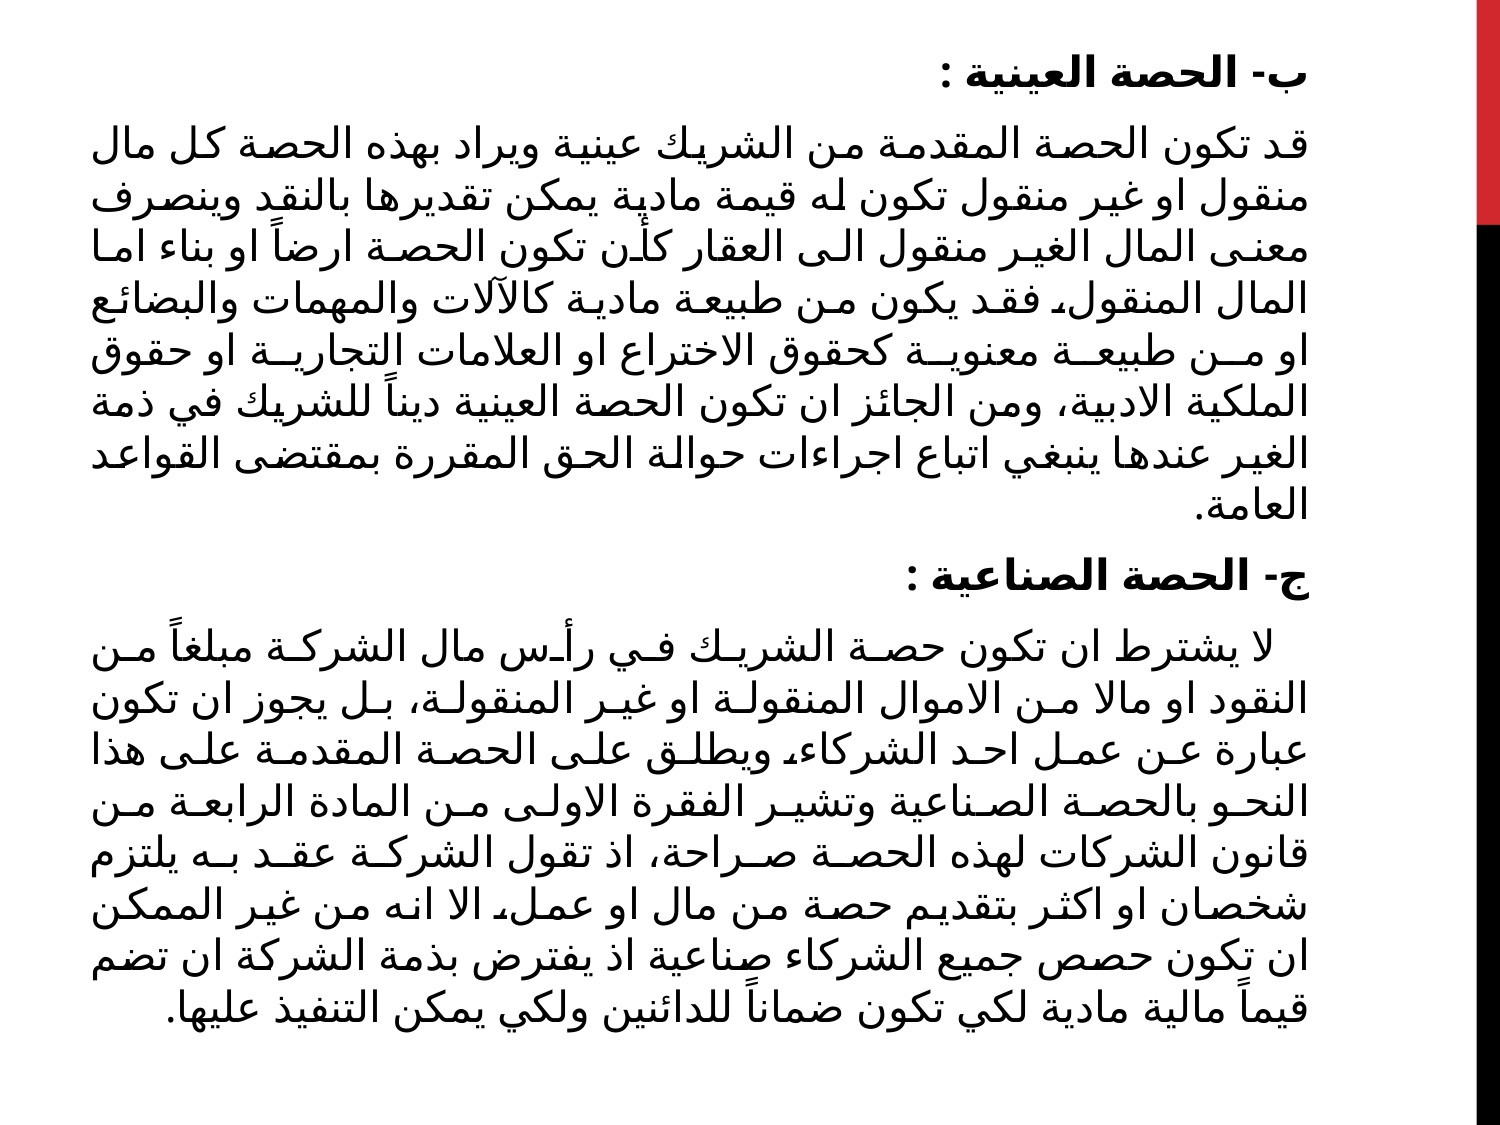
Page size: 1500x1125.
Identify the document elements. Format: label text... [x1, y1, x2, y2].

list ب‌- الحصة العينية : قد تكون الحصة المقدمة من الشريك عينية ويراد بهذه الحصة كل مال منقول او غير منقول تكون له قيمة مادية يمكن تقديرها بالنقد وينصرف معنى المال الغير منقول الى العقار كأن تكون الحصة ارضاً او بناء اما المال المنقول، فقد يكون من طبيعة مادية كالآلات والمهمات والبضائع او من طبيعة معنوية كحقوق الاختراع او العلامات التجارية او حقوق الملكية الادبية، ومن الجائز ان تكون الحصة العينية ديناً للشريك في ذمة الغير عندها ينبغي اتباع اجراءات حوالة الحق المقررة بمقتضى القواعد العامة. ج- الحصة الصناعية : لا يشترط ان تكون حصة الشريك في رأس مال الشركة مبلغاً من النقود او مالا من الاموال المنقولة او غير المنقولة، بل يجوز ان تكون عبارة عن عمل احد الشركاء، ويطلق على الحصة المقدمة على هذا النحو بالحصة الصناعية وتشير الفقرة الاولى من المادة الرابعة من قانون الشركات لهذه الحصة صراحة، اذ تقول الشركة عقد به يلتزم شخصان او اكثر بتقديم حصة من مال او عمل، الا انه من غير الممكن ان تكون حصص جميع الشركاء صناعية اذ يفترض بذمة الشركة ان تضم قيماً مالية مادية لكي تكون ضماناً للدائنين ولكي يمكن التنفيذ عليها. [75, 37, 1325, 1088]
